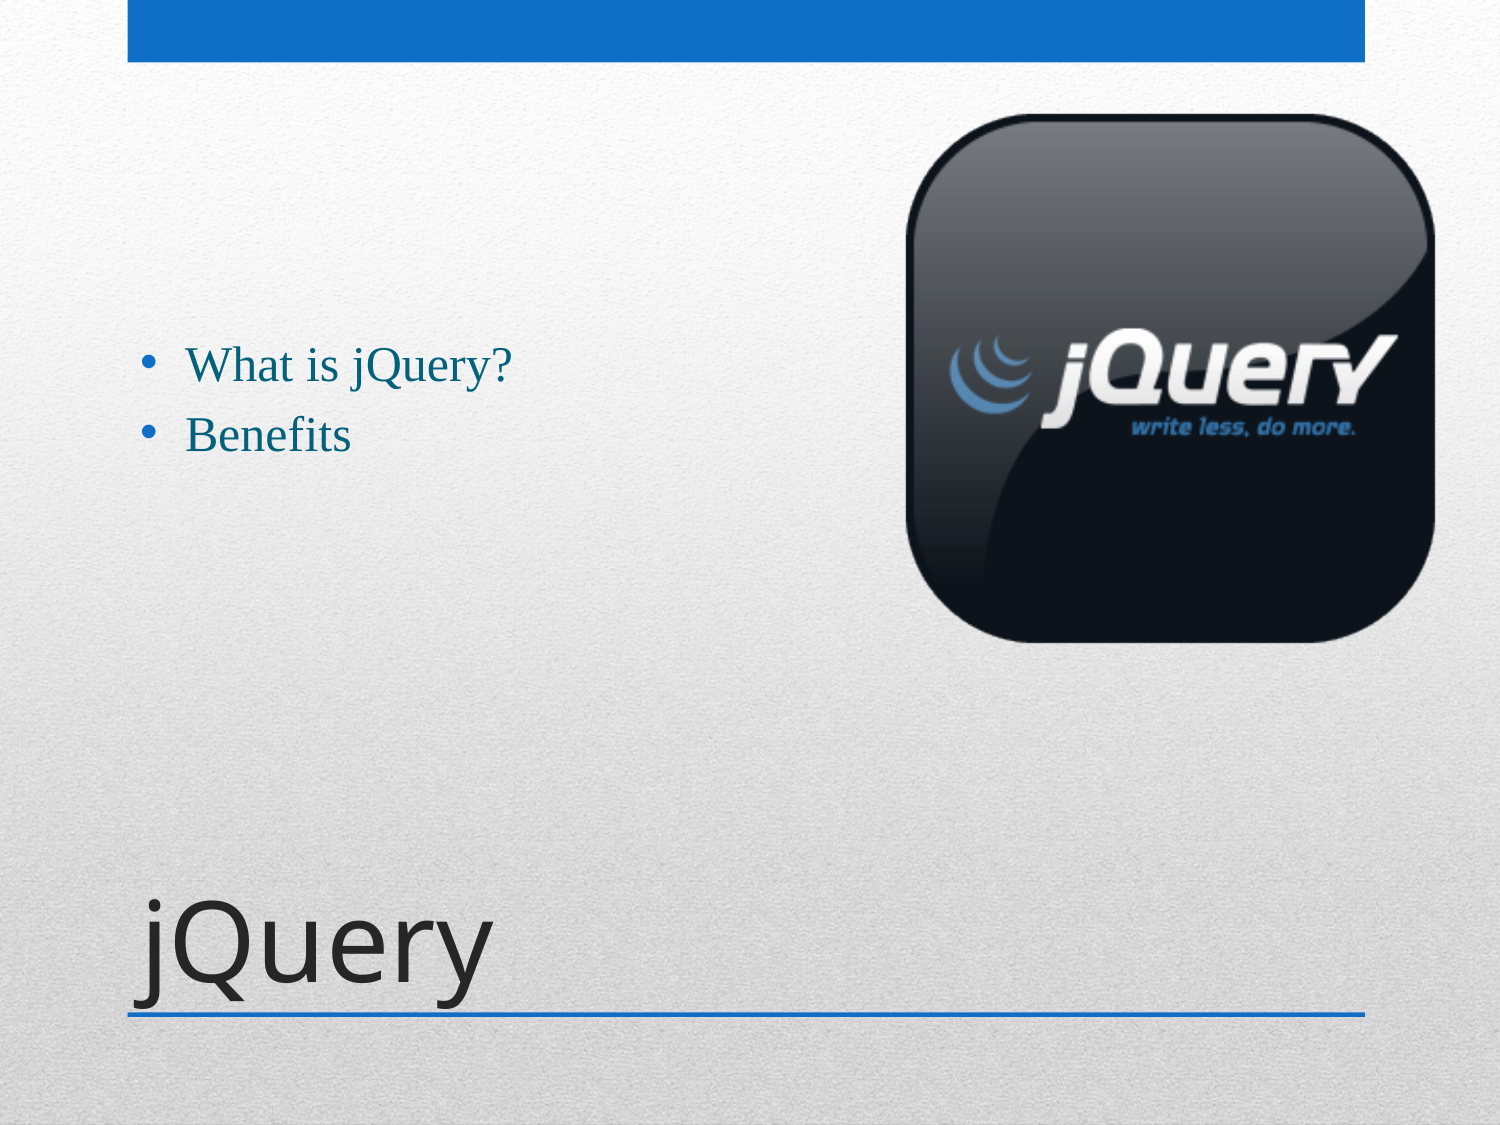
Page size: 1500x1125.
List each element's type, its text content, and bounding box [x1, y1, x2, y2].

list What is jQuery? Benefits [125, 112, 1363, 750]
picture [903, 111, 1439, 647]
title jQuery [125, 750, 1238, 1013]
